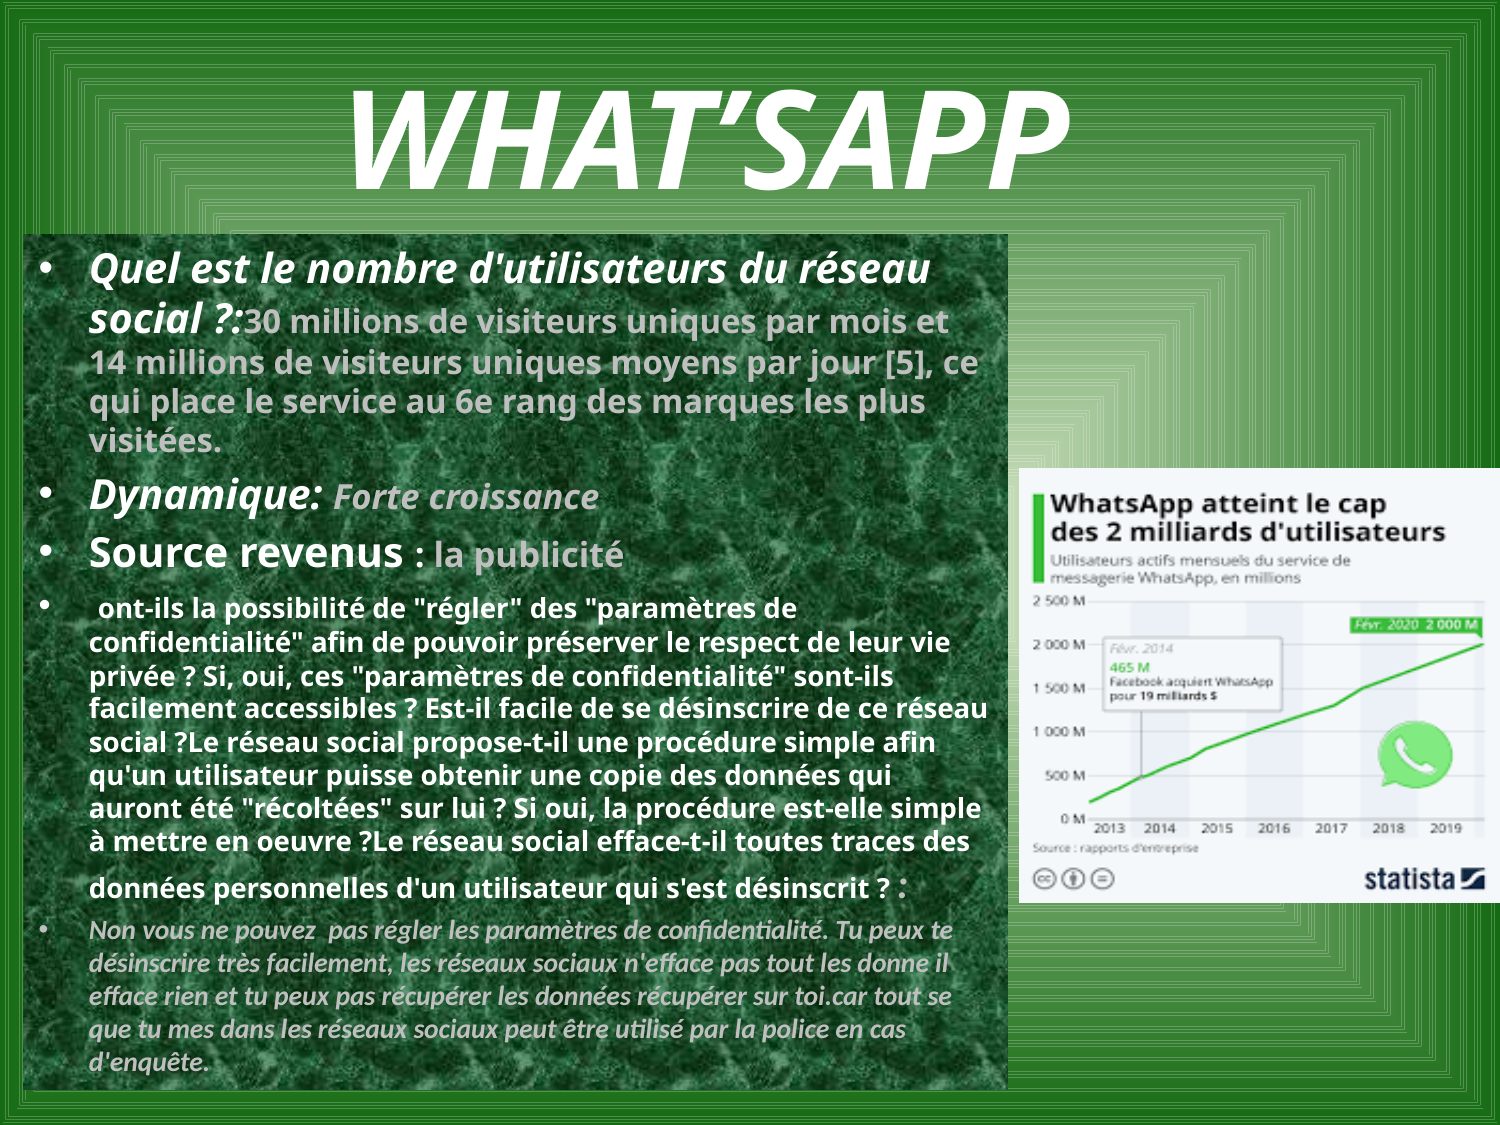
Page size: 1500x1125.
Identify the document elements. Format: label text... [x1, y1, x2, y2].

title WHAT’SAPP [75, 45, 1336, 247]
list Quel est le nombre d'utilisateurs du réseau social ?:30 millions de visiteurs uniques par mois et 14 millions de visiteurs uniques moyens par jour [5], ce qui place le service au 6e rang des marques les plus visitées. Dynamique: Forte croissance Source revenus : la publicité ont-ils la possibilité de "régler" des "paramètres de confidentialité" afin de pouvoir préserver le respect de leur vie privée ? Si, oui, ces "paramètres de confidentialité" sont-ils facilement accessibles ? Est-il facile de se désinscrire de ce réseau social ?Le réseau social propose-t-il une procédure simple afin qu'un utilisateur puisse obtenir une copie des données qui auront été "récoltées" sur lui ? Si oui, la procédure est-elle simple à mettre en oeuvre ?Le réseau social efface-t-il toutes traces des données personnelles d'un utilisateur qui s'est désinscrit ? : Non vous ne pouvez pas régler les paramètres de confidentialité. Tu peux te désinscrire très facilement, les réseaux sociaux n'efface pas tout les donne il efface rien et tu peux pas récupérer les données récupérer sur toi.car tout se que tu mes dans les réseaux sociaux peut être utilisé par la police en cas d'enquête. [23, 234, 1008, 1090]
picture [1019, 468, 1500, 903]
